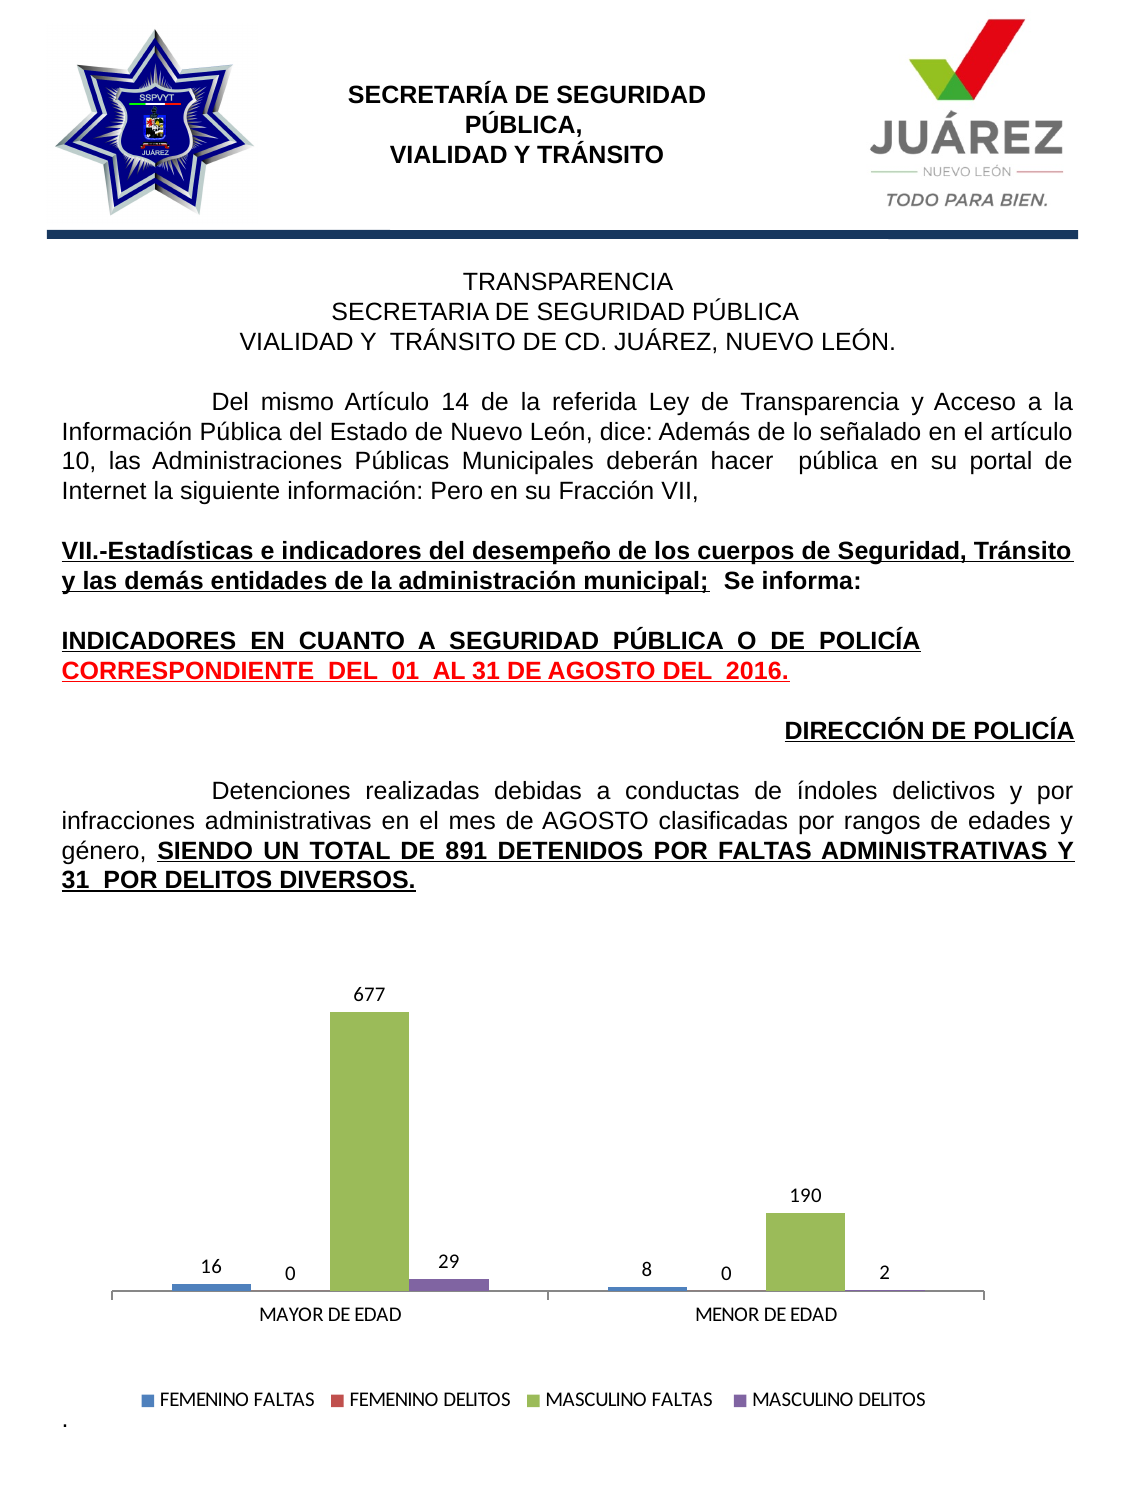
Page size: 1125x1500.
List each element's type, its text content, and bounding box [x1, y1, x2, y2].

text_box TRANSPARENCIA SECRETARIA DE SEGURIDAD PÚBLICA VIALIDAD Y TRÁNSITO DE CD. JUÁREZ, NUEVO LEÓN. Del mismo Artículo 14 de la referida Ley de Transparencia y Acceso a la Información Pública del Estado de Nuevo León, dice: Además de lo señalado en el artículo 10, las Administraciones Públicas Municipales deberán hacer pública en su portal de Internet la siguiente información: Pero en su Fracción VII, VII.-Estadísticas e indicadores del desempeño de los cuerpos de Seguridad, Tránsito y las demás entidades de la administración municipal; Se informa: INDICADORES EN CUANTO A SEGURIDAD PÚBLICA O DE POLICÍA CORRESPONDIENTE DEL 01 AL 31 DE AGOSTO DEL 2016. DIRECCIÓN DE POLICÍA Detenciones realizadas debidas a conductas de índoles delictivos y por infracciones administrativas en el mes de AGOSTO clasificadas por rangos de edades y género, SIENDO UN TOTAL DE 891 DETENIDOS POR FALTAS ADMINISTRATIVAS Y 31 POR DELITOS DIVERSOS. . [46, 257, 1090, 1441]
picture [855, 0, 1079, 223]
chart [89, 938, 1042, 1484]
picture [46, 23, 258, 224]
text_box SECRETARÍA DE SEGURIDAD PÚBLICA, VIALIDAD Y TRÁNSITO [316, 70, 739, 176]
